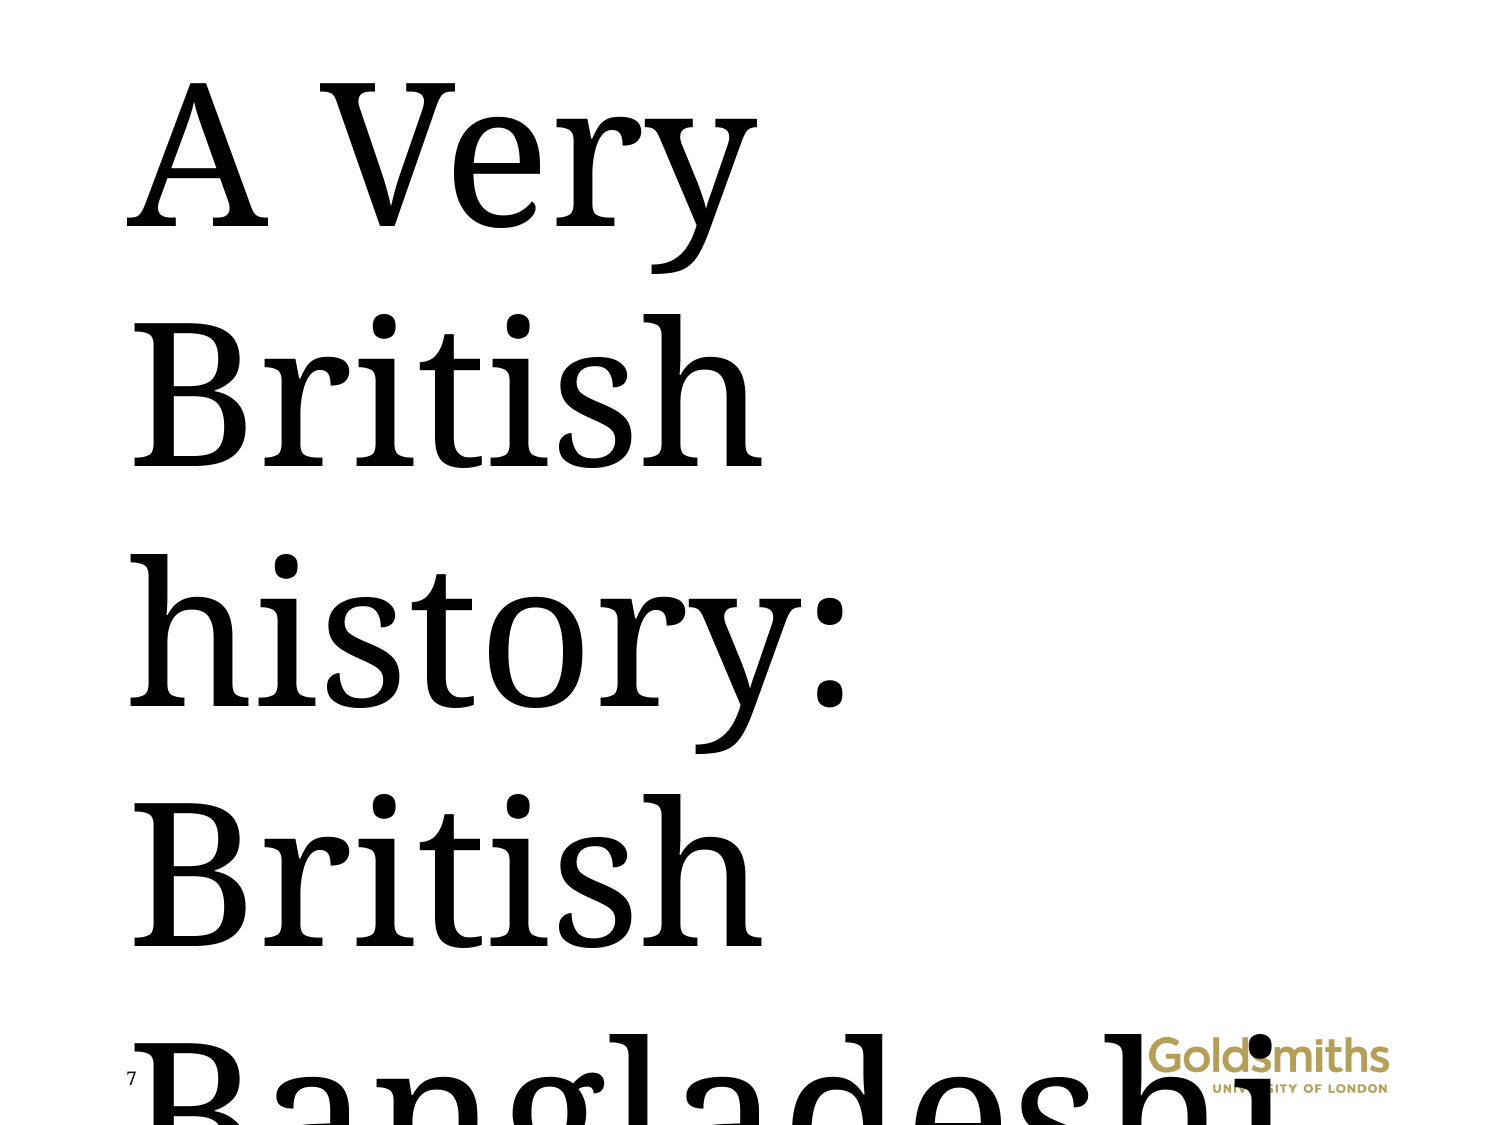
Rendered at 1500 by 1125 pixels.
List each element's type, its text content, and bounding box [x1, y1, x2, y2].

picture [1149, 1037, 1389, 1093]
list A Very British history: British Bangladeshis [112, 19, 1388, 1047]
slide_number 7 [110, 1024, 209, 1101]
